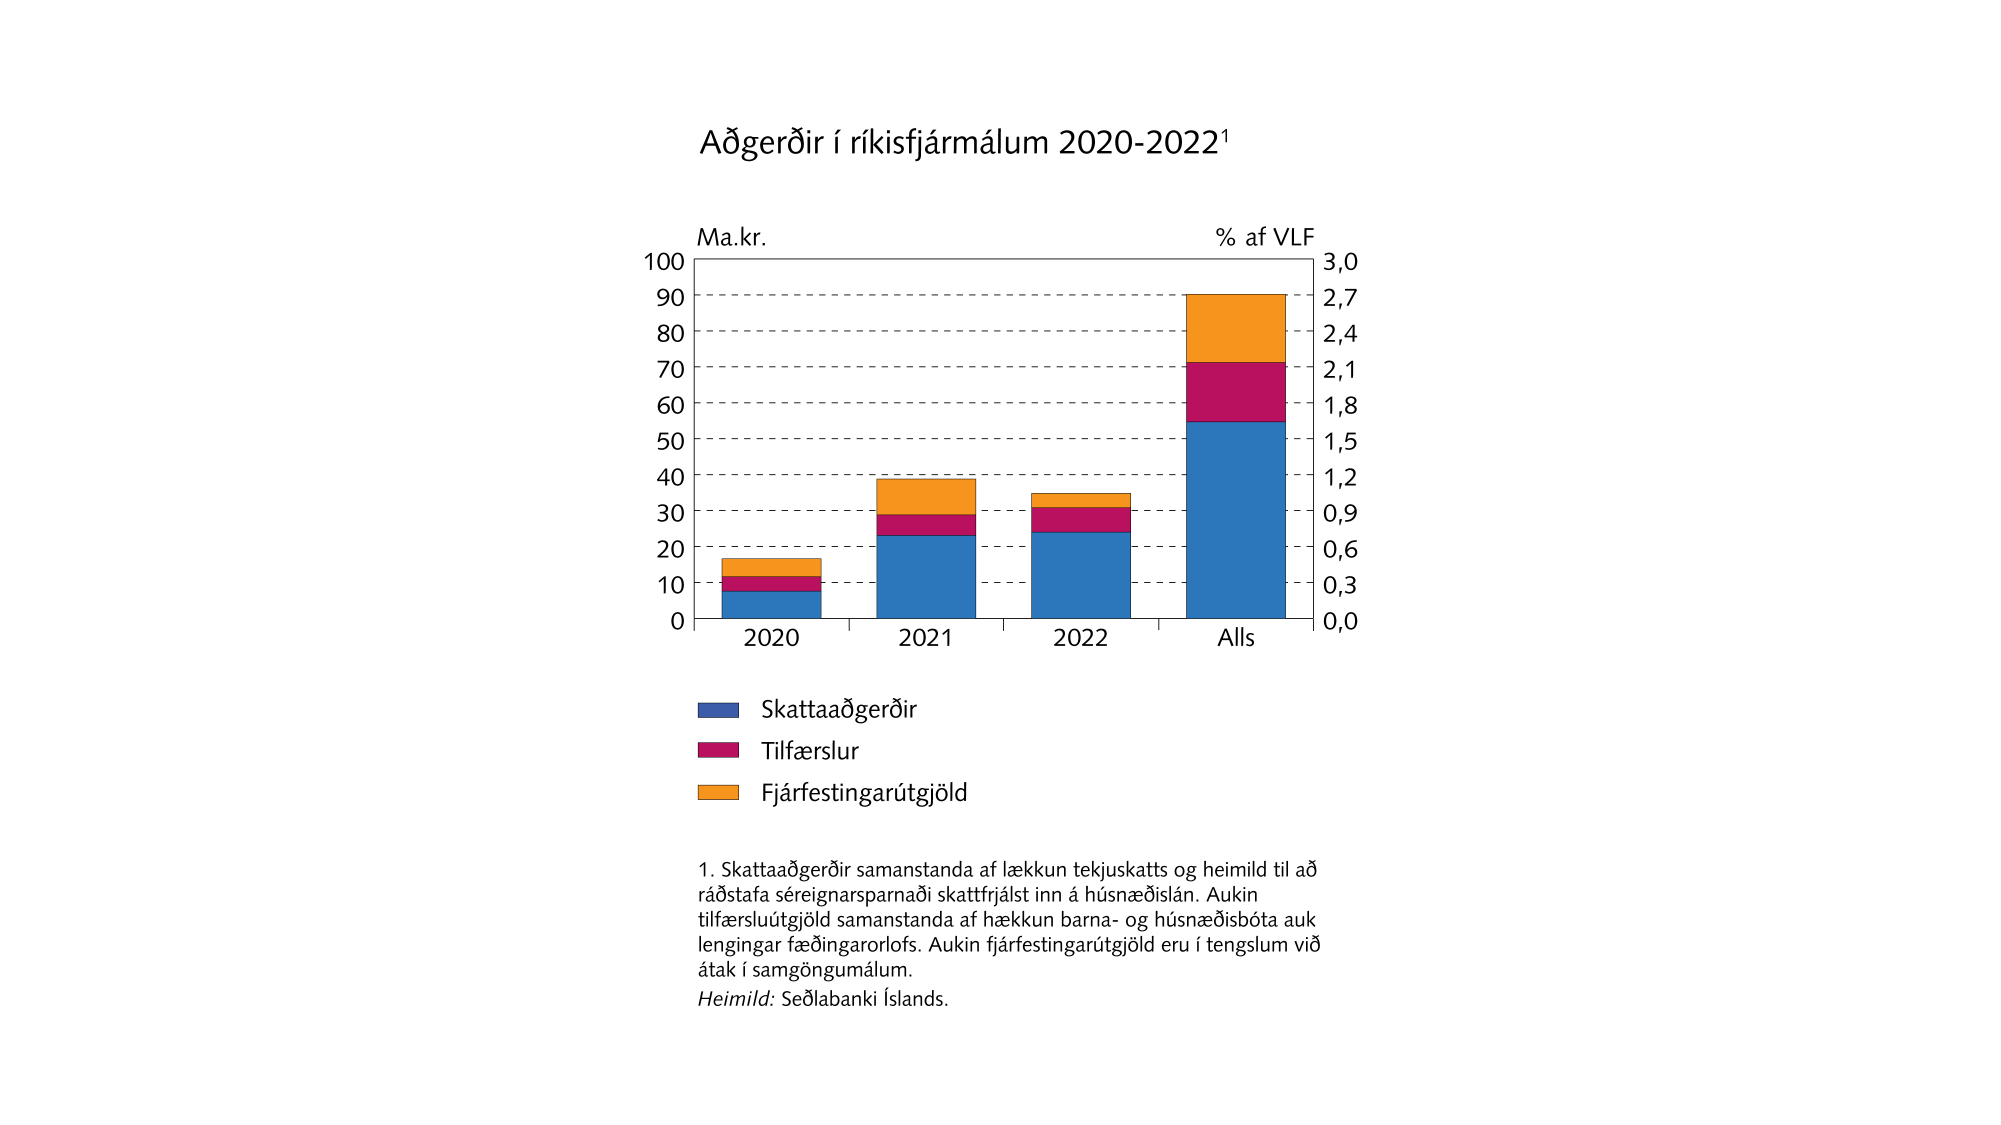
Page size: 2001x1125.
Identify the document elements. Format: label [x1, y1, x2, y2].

picture [642, 114, 1358, 1011]
